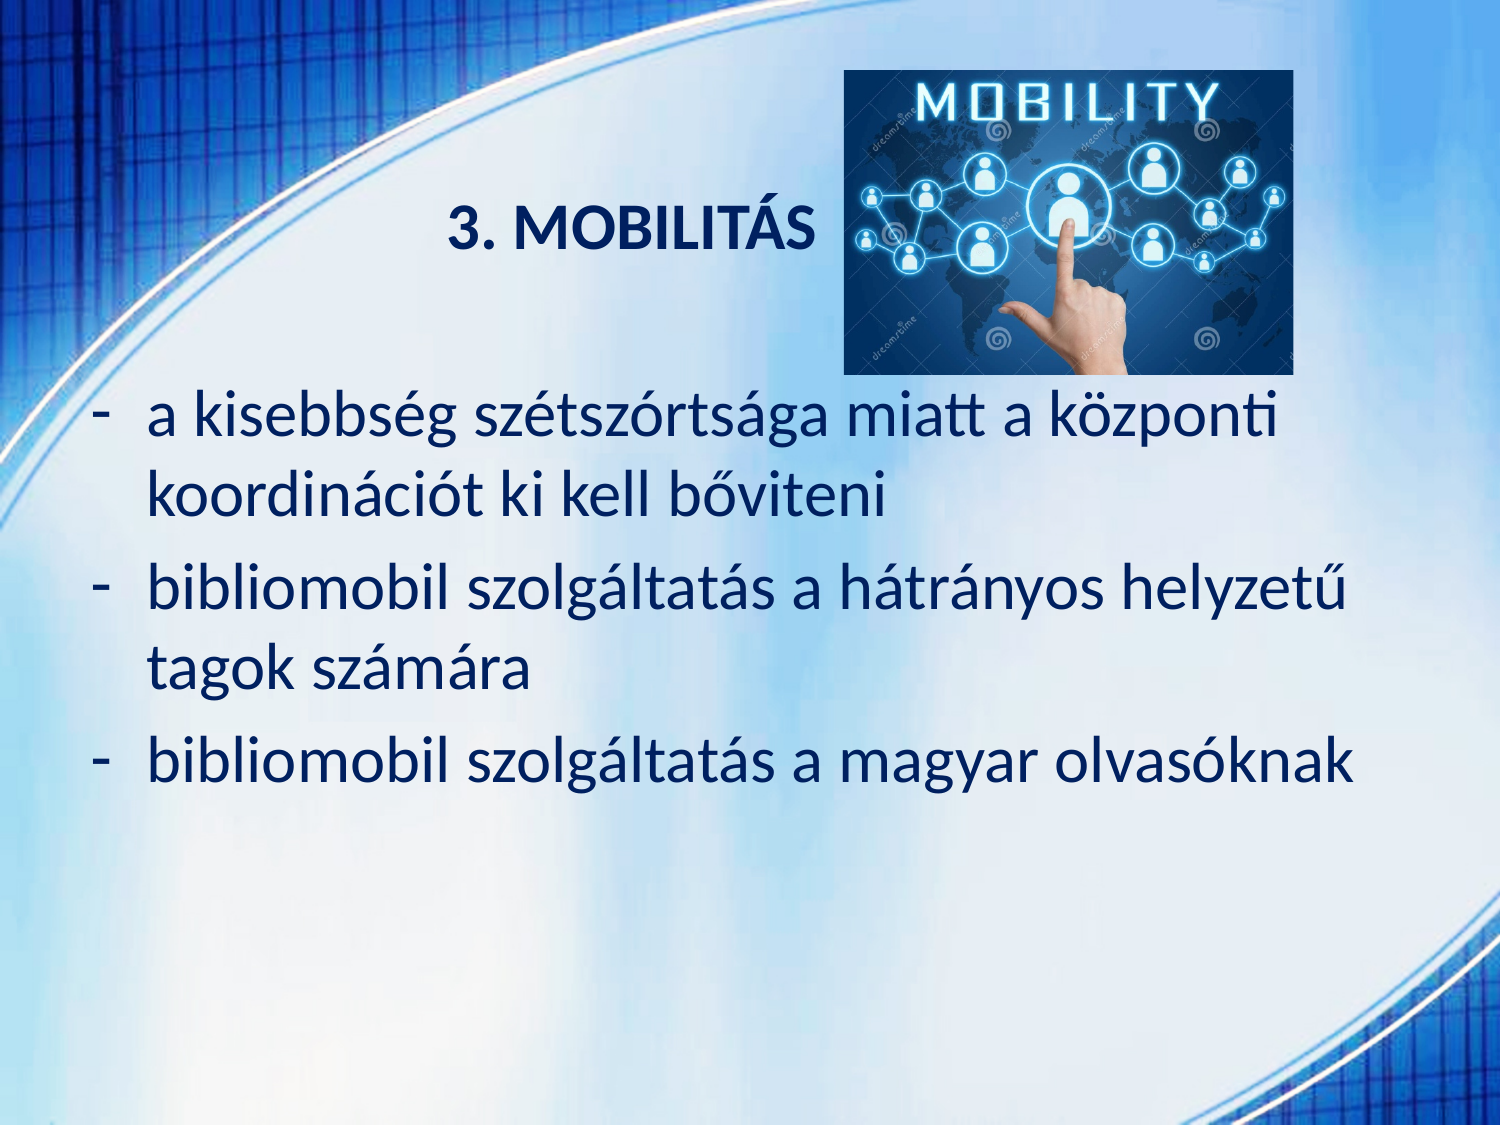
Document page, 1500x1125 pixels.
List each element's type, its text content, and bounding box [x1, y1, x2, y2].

list 3. MOBILITÁS a kisebbség szétszórtsága miatt a központi koordinációt ki kell bőviteni bibliomobil szolgáltatás a hátrányos helyzetű tagok számára bibliomobil szolgáltatás a magyar olvasóknak [75, 82, 1425, 1005]
picture [0, 0, 1500, 1125]
